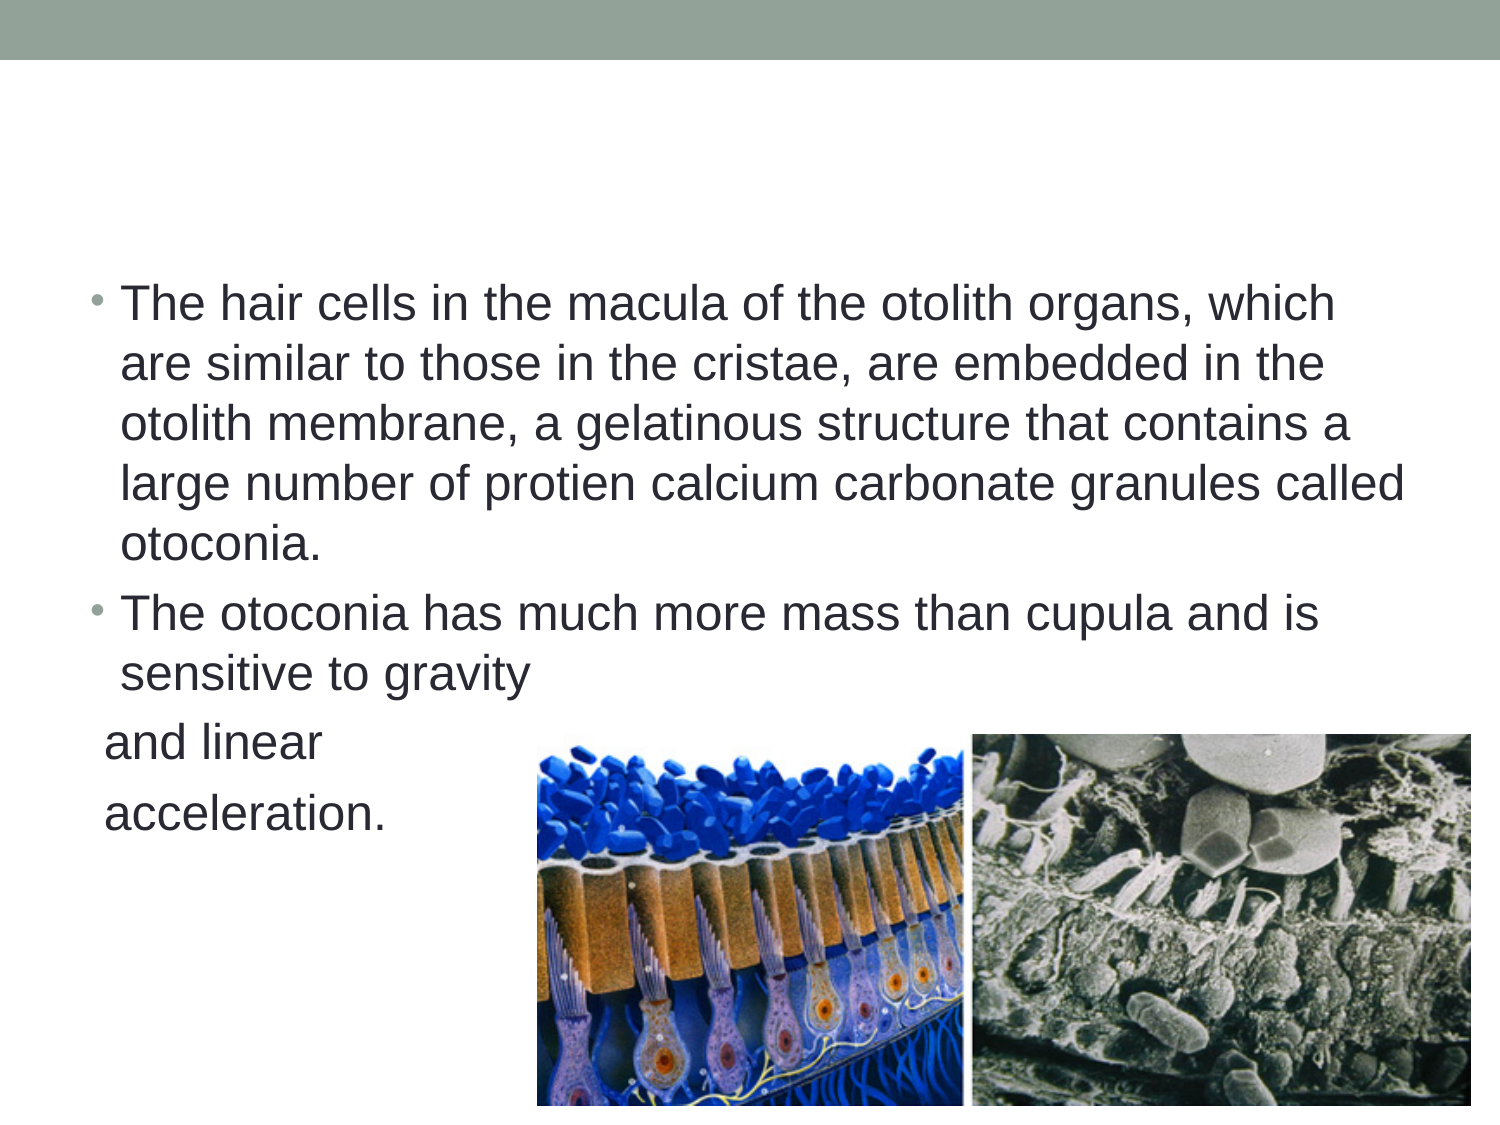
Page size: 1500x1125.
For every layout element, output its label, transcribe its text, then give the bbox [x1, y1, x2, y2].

list The hair cells in the macula of the otolith organs, which are similar to those in the cristae, are embedded in the otolith membrane, a gelatinous structure that contains a large number of protien calcium carbonate granules called otoconia. The otoconia has much more mass than cupula and is sensitive to gravity and linear acceleration. [75, 262, 1425, 1063]
picture [537, 734, 1471, 1107]
